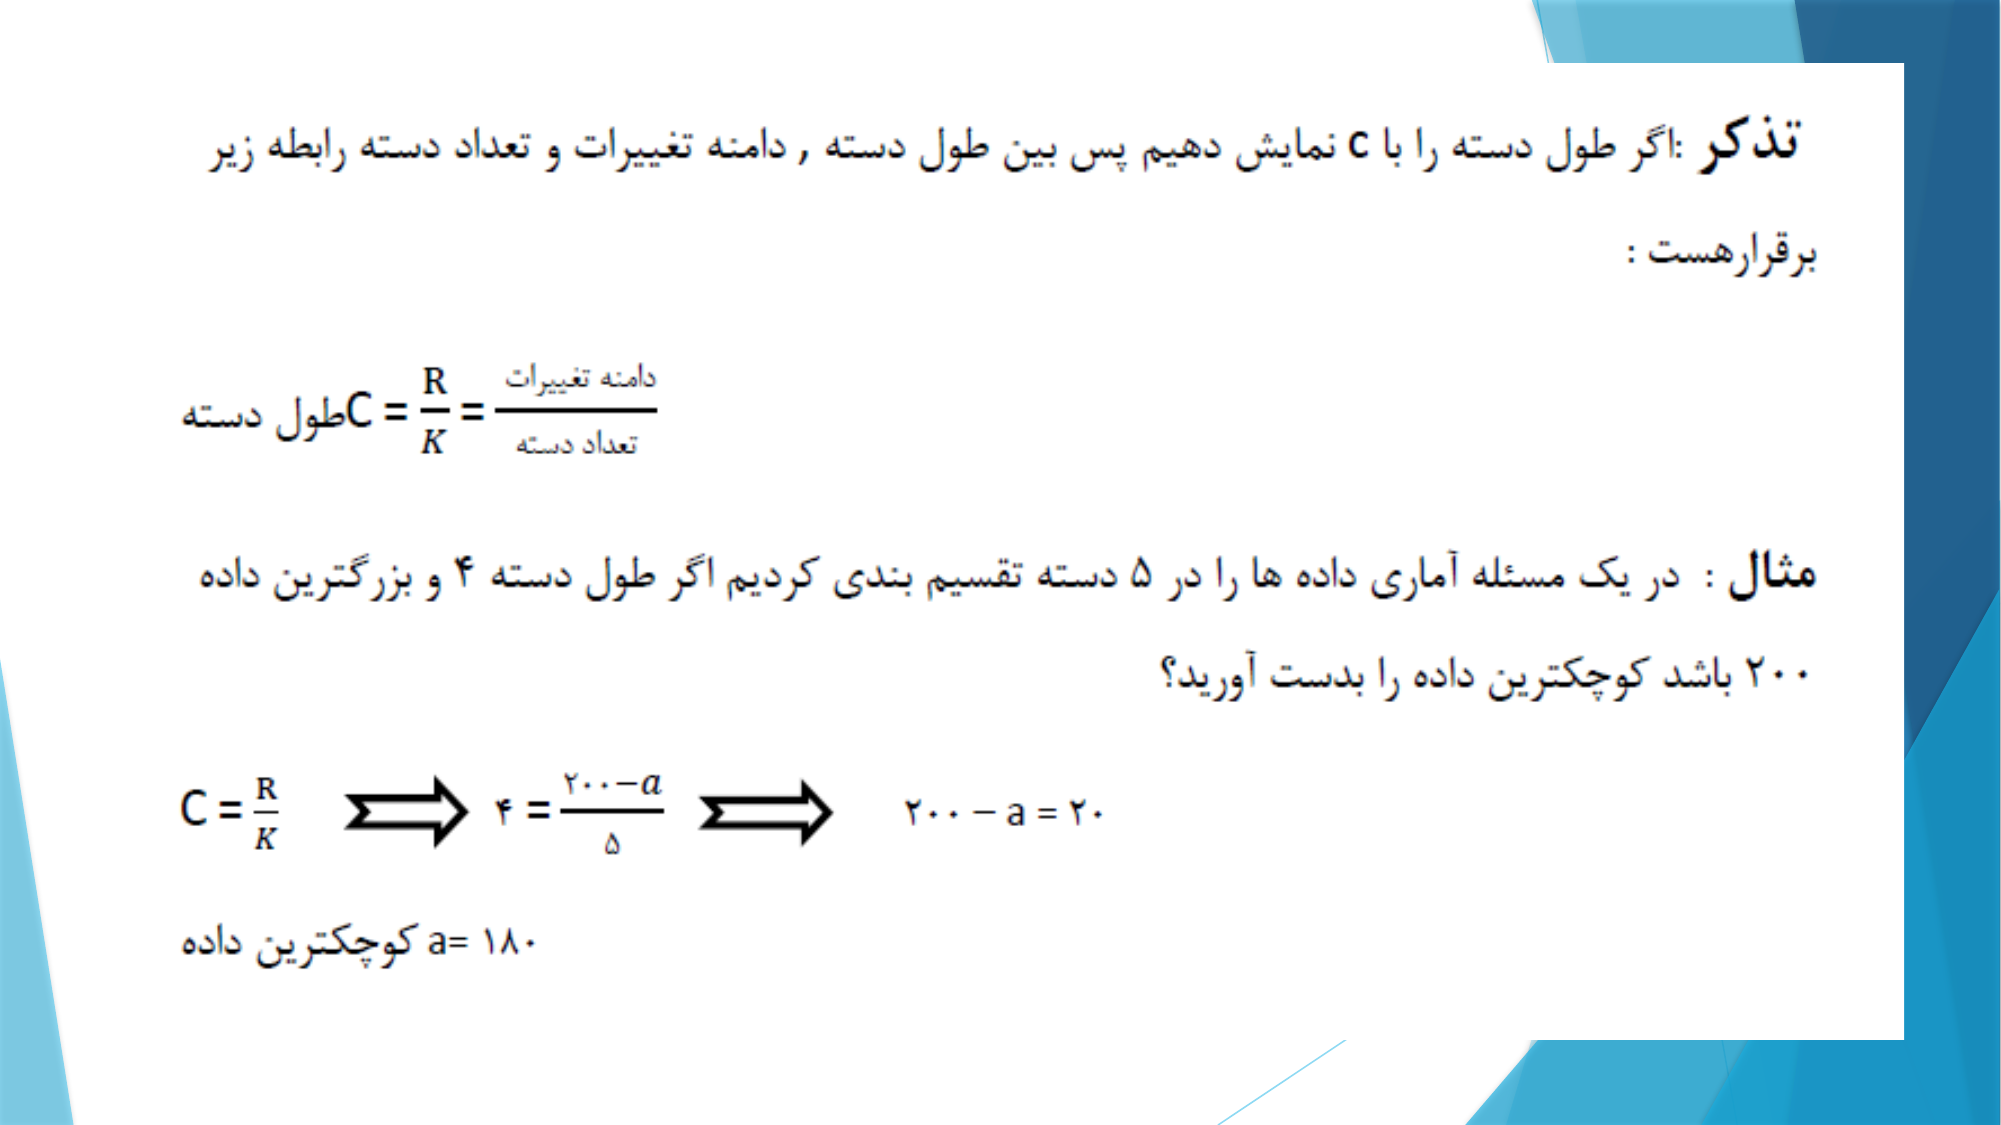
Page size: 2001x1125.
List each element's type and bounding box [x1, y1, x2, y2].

picture [101, 62, 1905, 1041]
